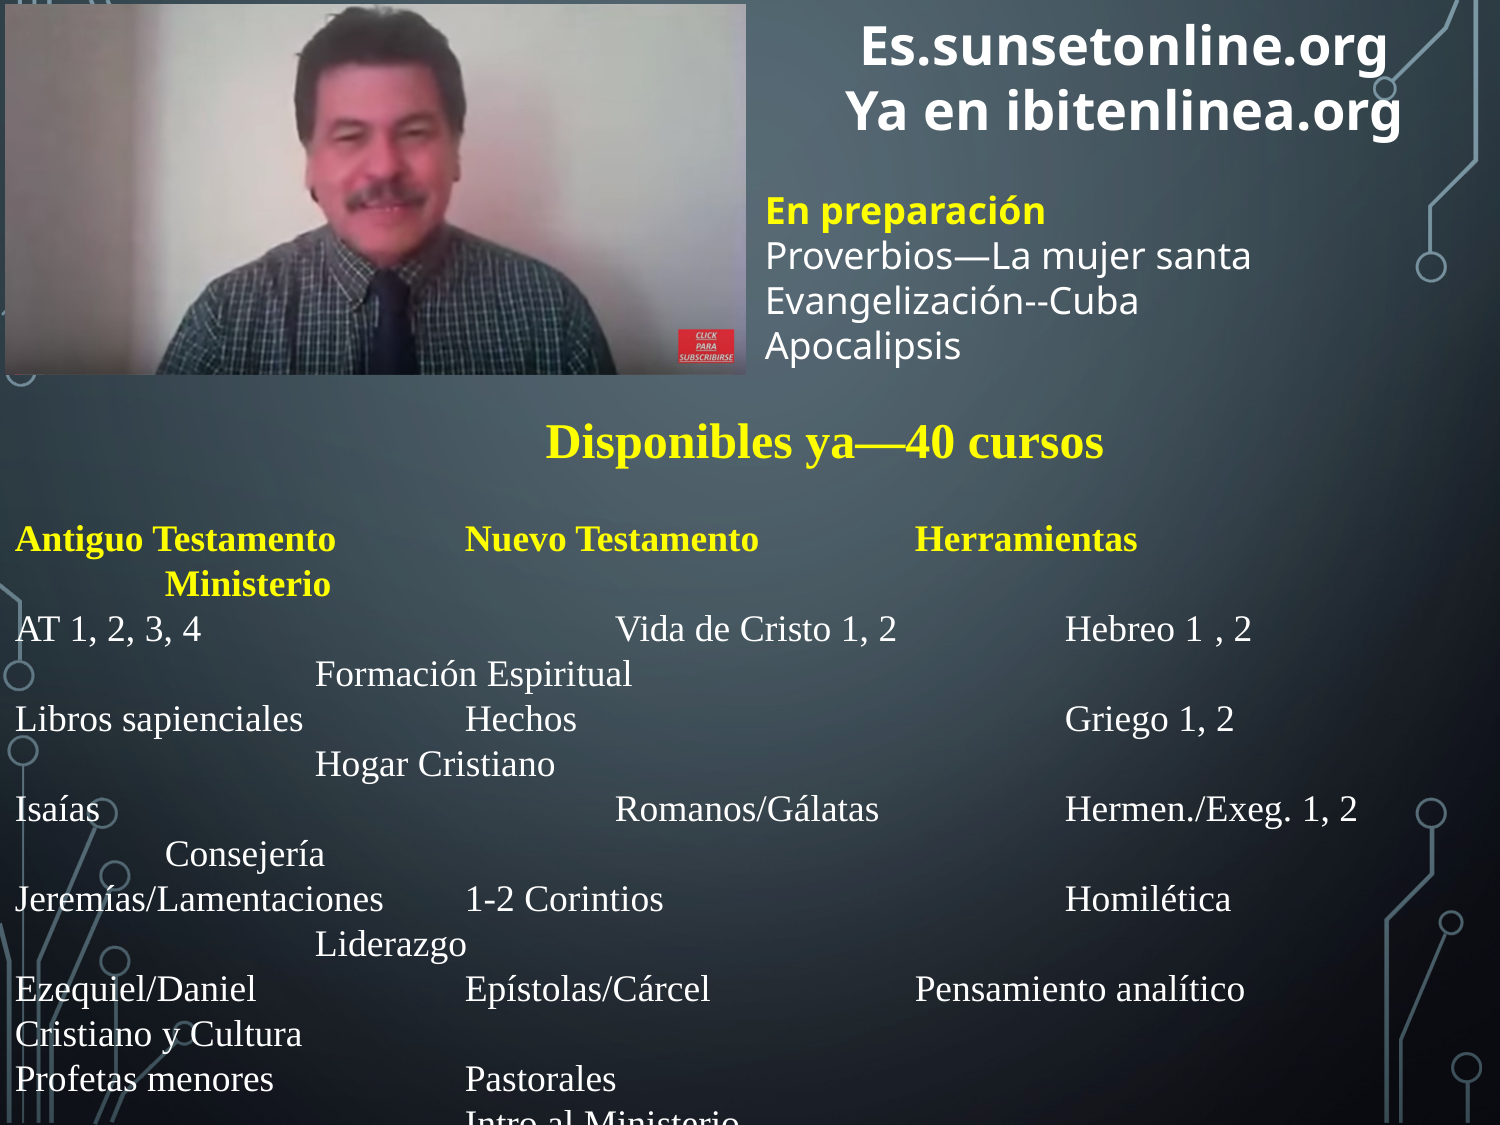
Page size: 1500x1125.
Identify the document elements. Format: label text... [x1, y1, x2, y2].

text_box Disponibles ya—40 cursos Antiguo Testamento Nuevo Testamento Herramientas Ministerio AT 1, 2, 3, 4 Vida de Cristo 1, 2 Hebreo 1 , 2 Formación Espiritual Libros sapienciales Hechos Griego 1, 2 Hogar Cristiano Isaías Romanos/Gálatas Hermen./Exeg. 1, 2 Consejería Jeremías/Lamentaciones 1-2 Corintios Homilética Liderazgo Ezequiel/Daniel Epístolas/Cárcel Pensamiento analítico Cristiano y Cultura Profetas menores Pastorales Intro al Ministerio 1-2 Pedro, Santiago History Grupos pequeños Hebreos Historia/Geografía Grupos religiosos Historia de la Iglesia 1 Plantar iglesias Historia/restauración Adoración Cielo [0, 401, 1500, 1125]
text_box Es.sunsetonline.org Ya en ibitenlinea.org En preparación Proverbios—La mujer santa Evangelización--Cuba Apocalipsis [749, 4, 1500, 374]
picture [0, 0, 1500, 401]
